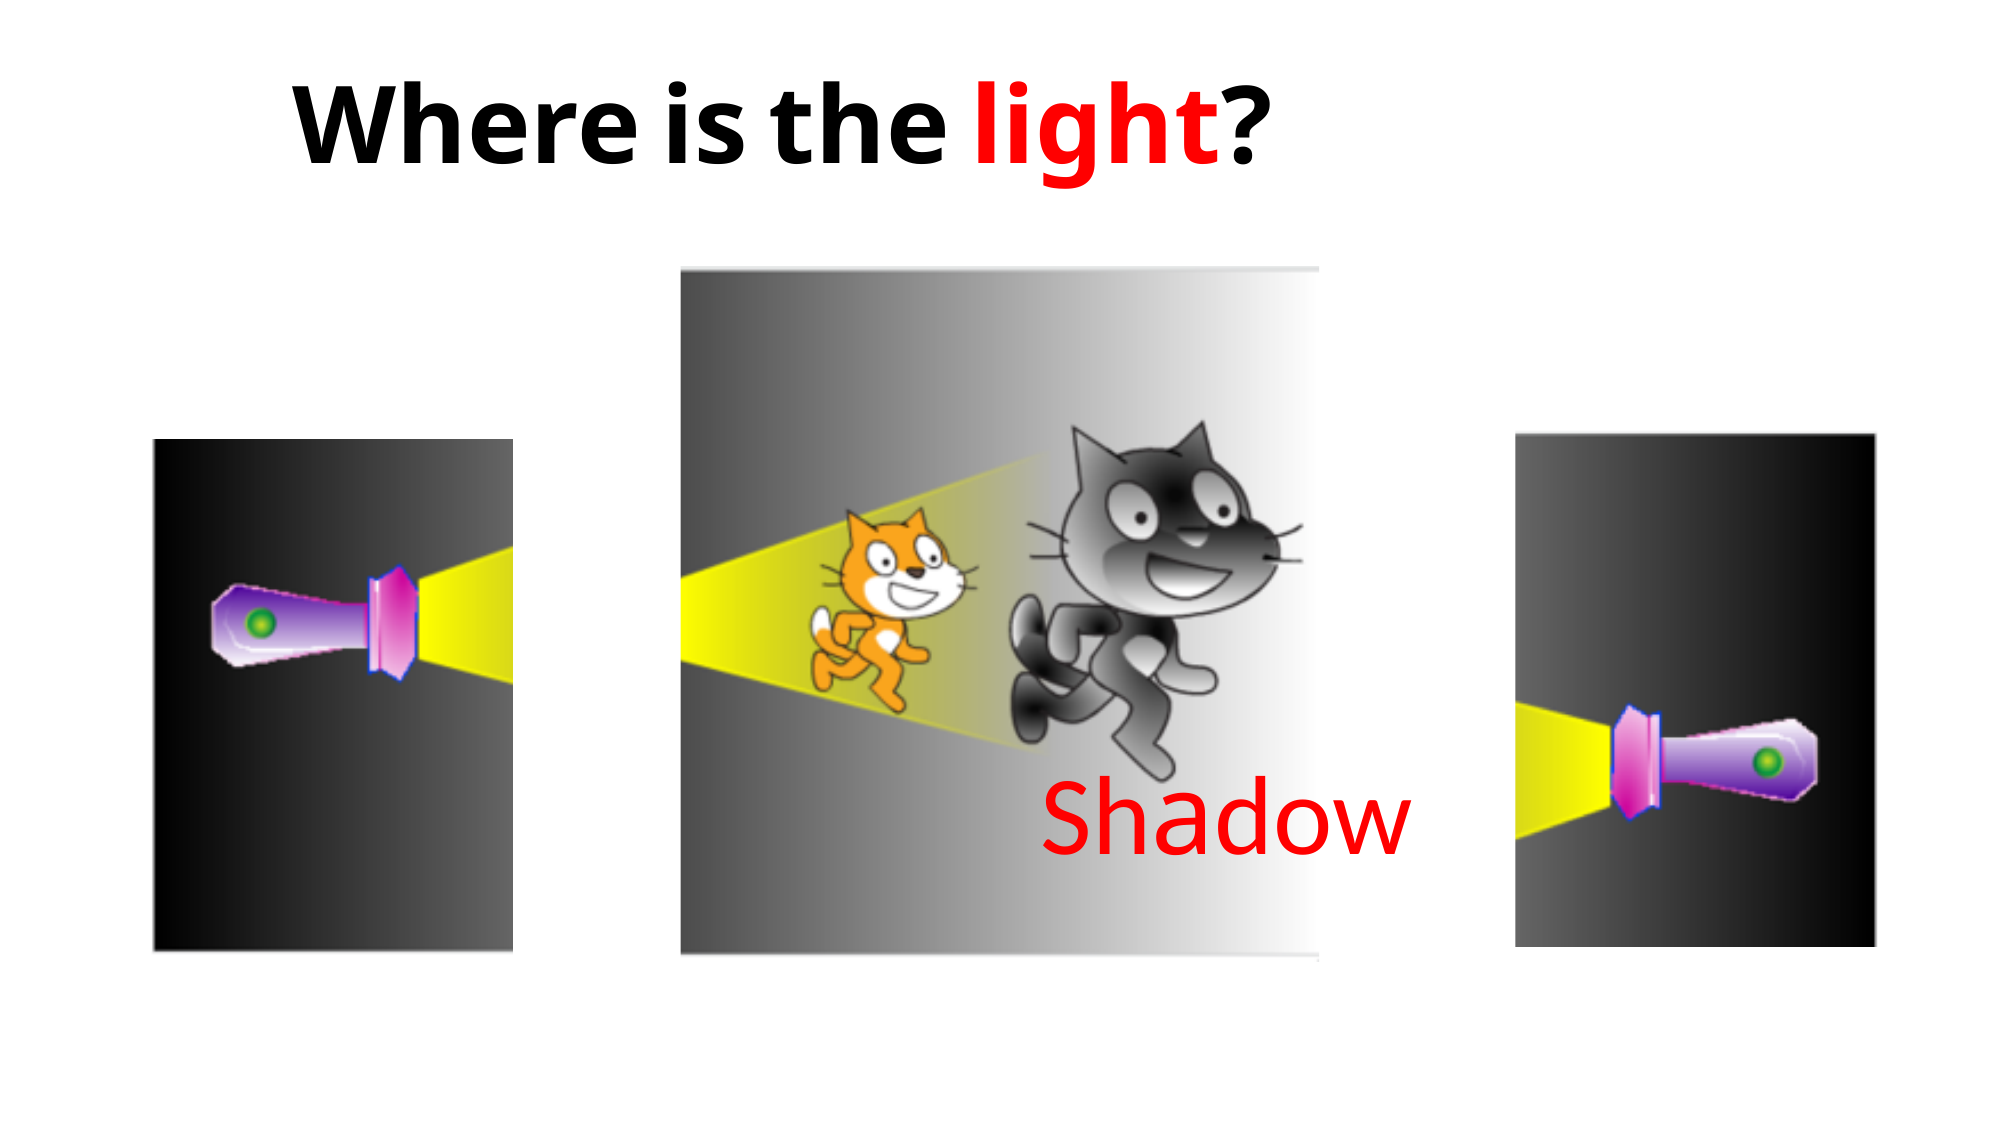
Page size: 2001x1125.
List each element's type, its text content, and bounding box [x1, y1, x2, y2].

picture [1515, 423, 1879, 947]
picture [149, 439, 513, 962]
text_box Shadow [1320, 734, 1515, 885]
text_box Where is the light? [277, 20, 1430, 238]
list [680, 266, 1320, 962]
